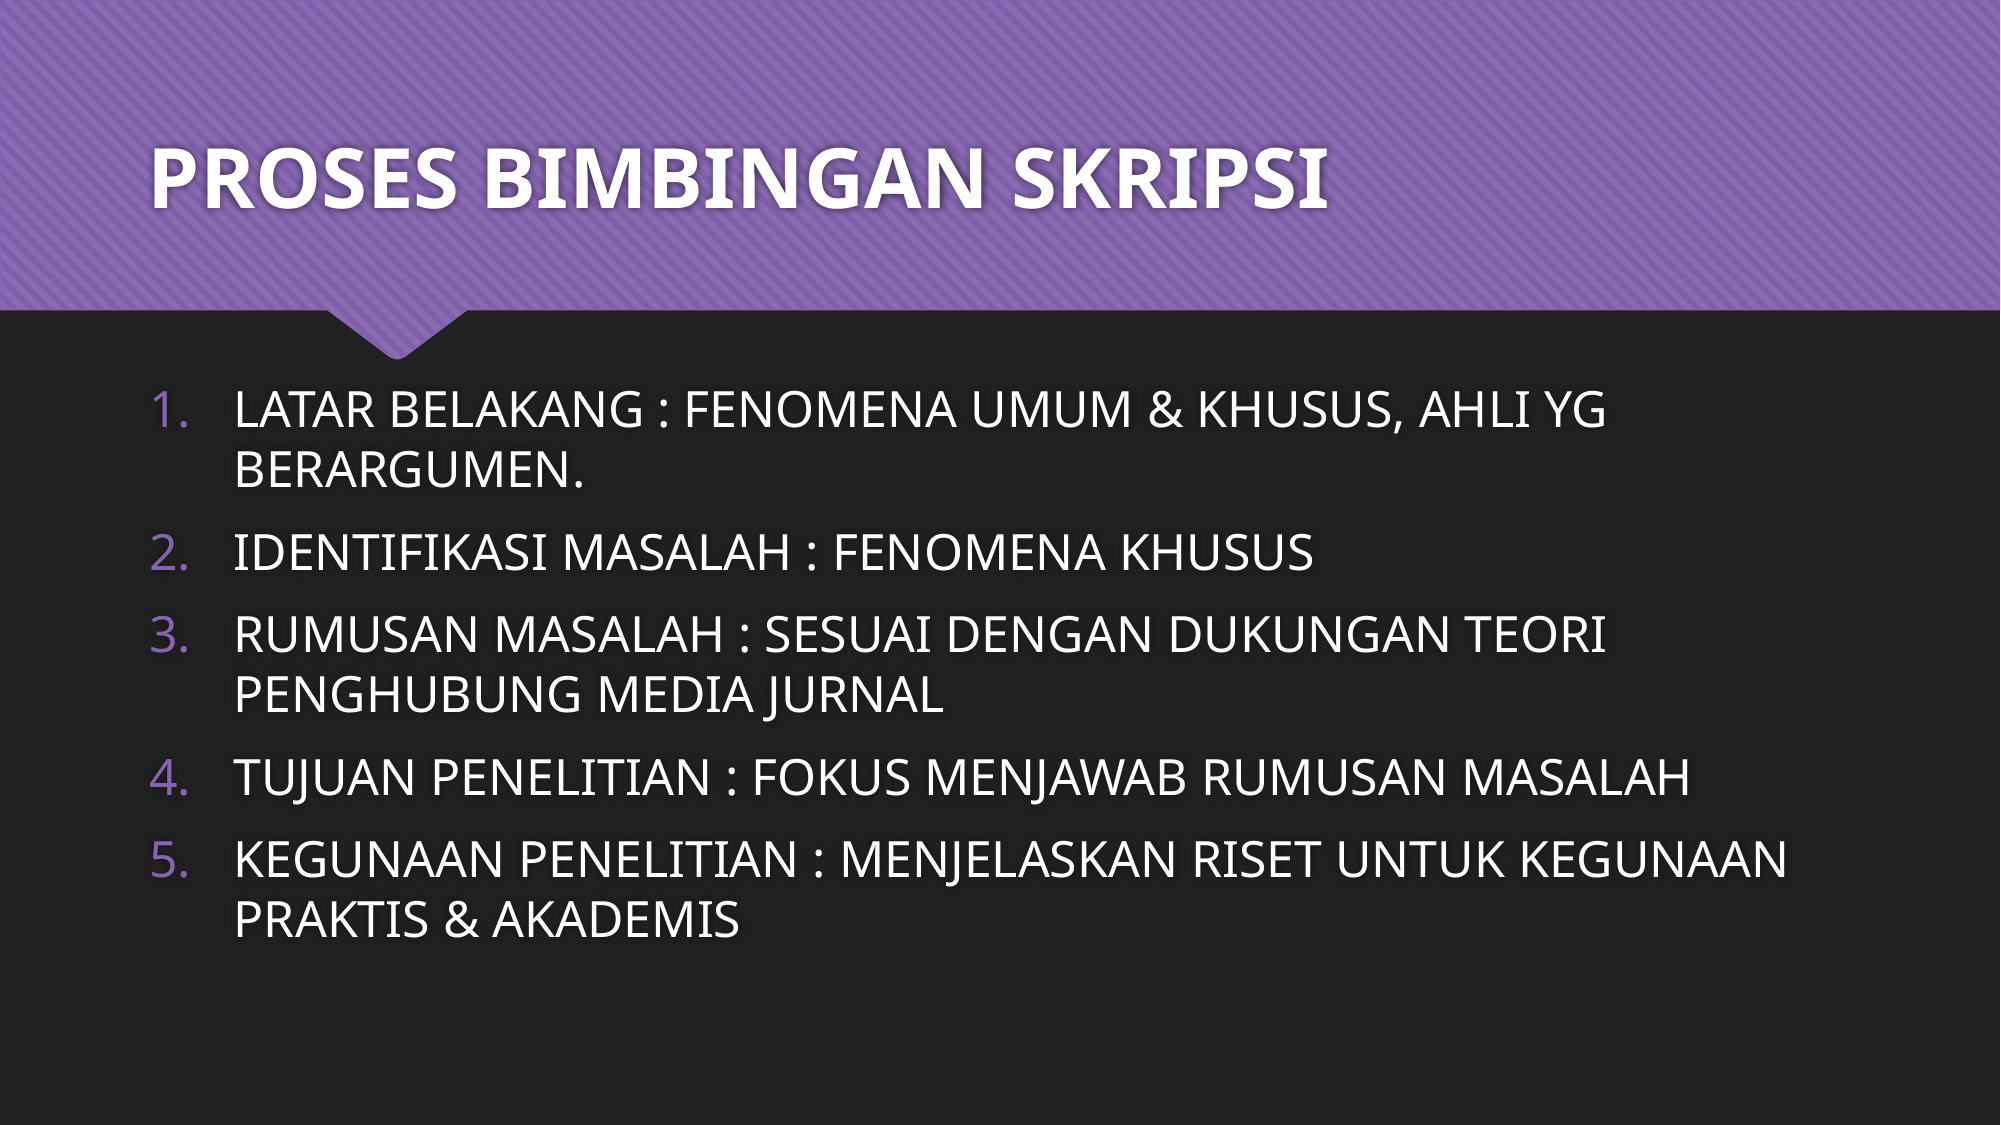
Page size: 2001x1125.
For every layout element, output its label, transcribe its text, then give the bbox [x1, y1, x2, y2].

title PROSES BIMBINGAN SKRIPSI [132, 73, 1868, 233]
list LATAR BELAKANG : FENOMENA UMUM & KHUSUS, AHLI YG BERARGUMEN. IDENTIFIKASI MASALAH : FENOMENA KHUSUS RUMUSAN MASALAH : SESUAI DENGAN DUKUNGAN TEORI PENGHUBUNG MEDIA JURNAL TUJUAN PENELITIAN : FOKUS MENJAWAB RUMUSAN MASALAH KEGUNAAN PENELITIAN : MENJELASKAN RISET UNTUK KEGUNAAN PRAKTIS & AKADEMIS [134, 364, 1866, 962]
